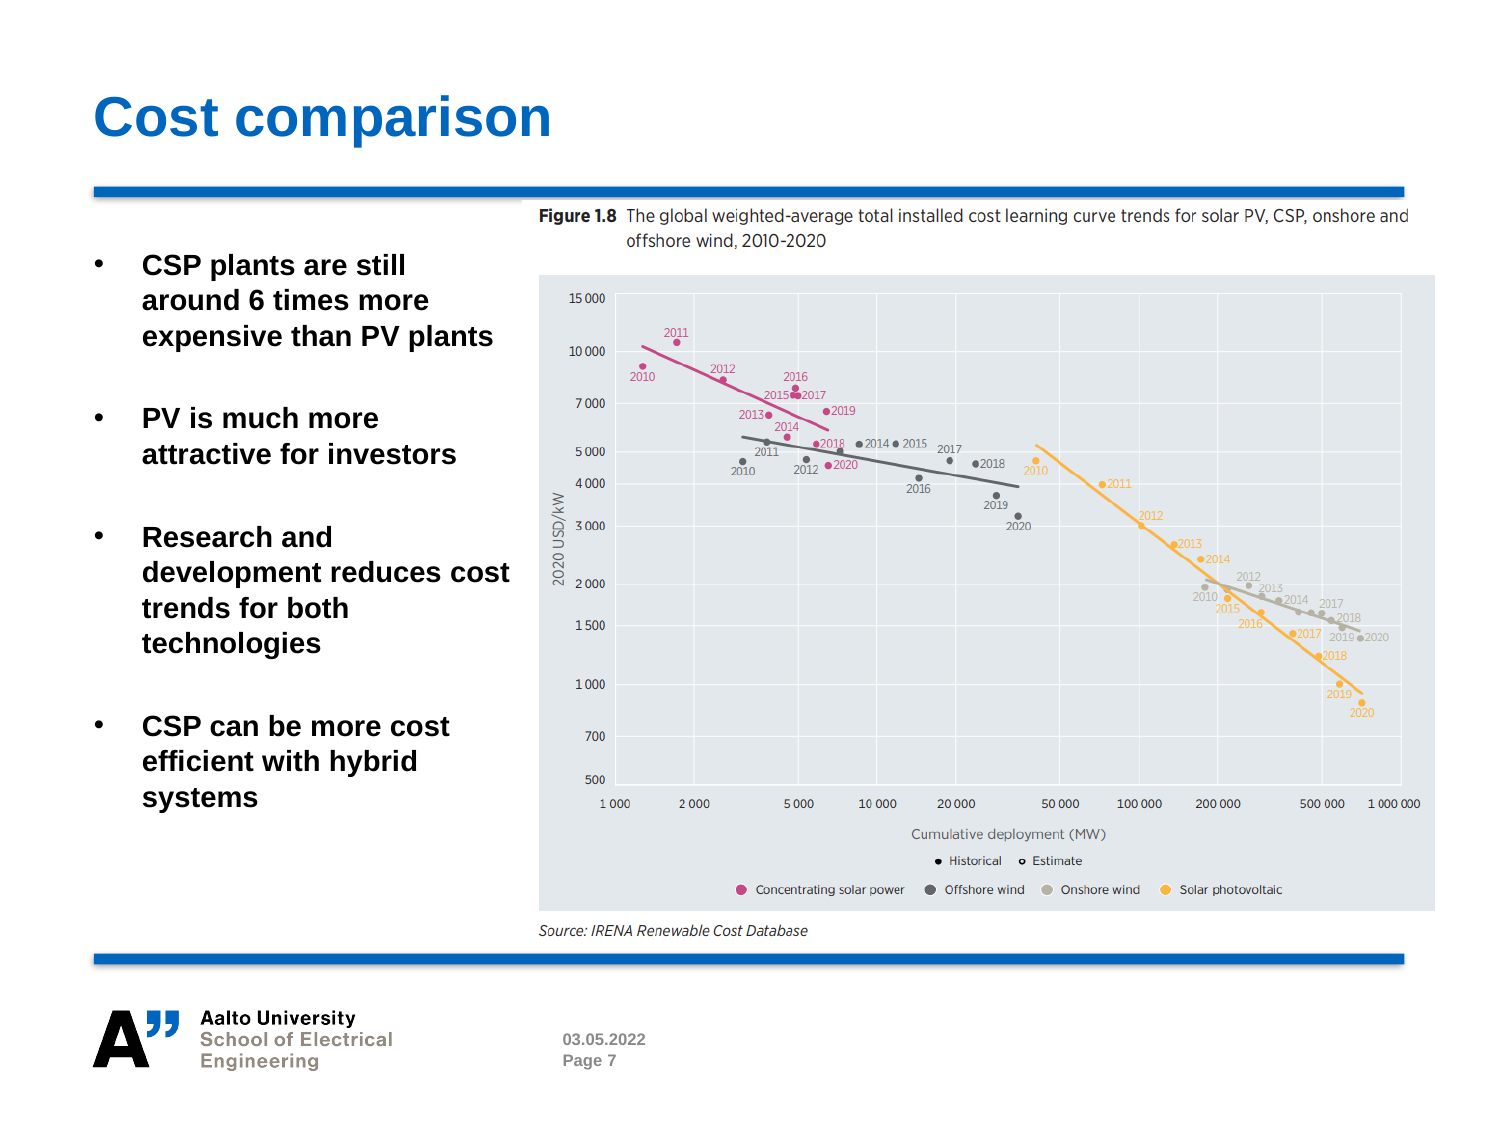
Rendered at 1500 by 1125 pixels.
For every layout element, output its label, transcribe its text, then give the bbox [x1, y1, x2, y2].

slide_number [562, 1029, 816, 1050]
slide_number Page 7 [562, 1050, 816, 1071]
picture [522, 200, 1462, 942]
title Cost comparison [93, 80, 1369, 228]
picture [35, 953, 449, 1125]
list CSP plants are still around 6 times more expensive than PV plants PV is much more attractive for investors Research and development reduces cost trends for both technologies CSP can be more cost efficient with hybrid systems [93, 245, 513, 925]
